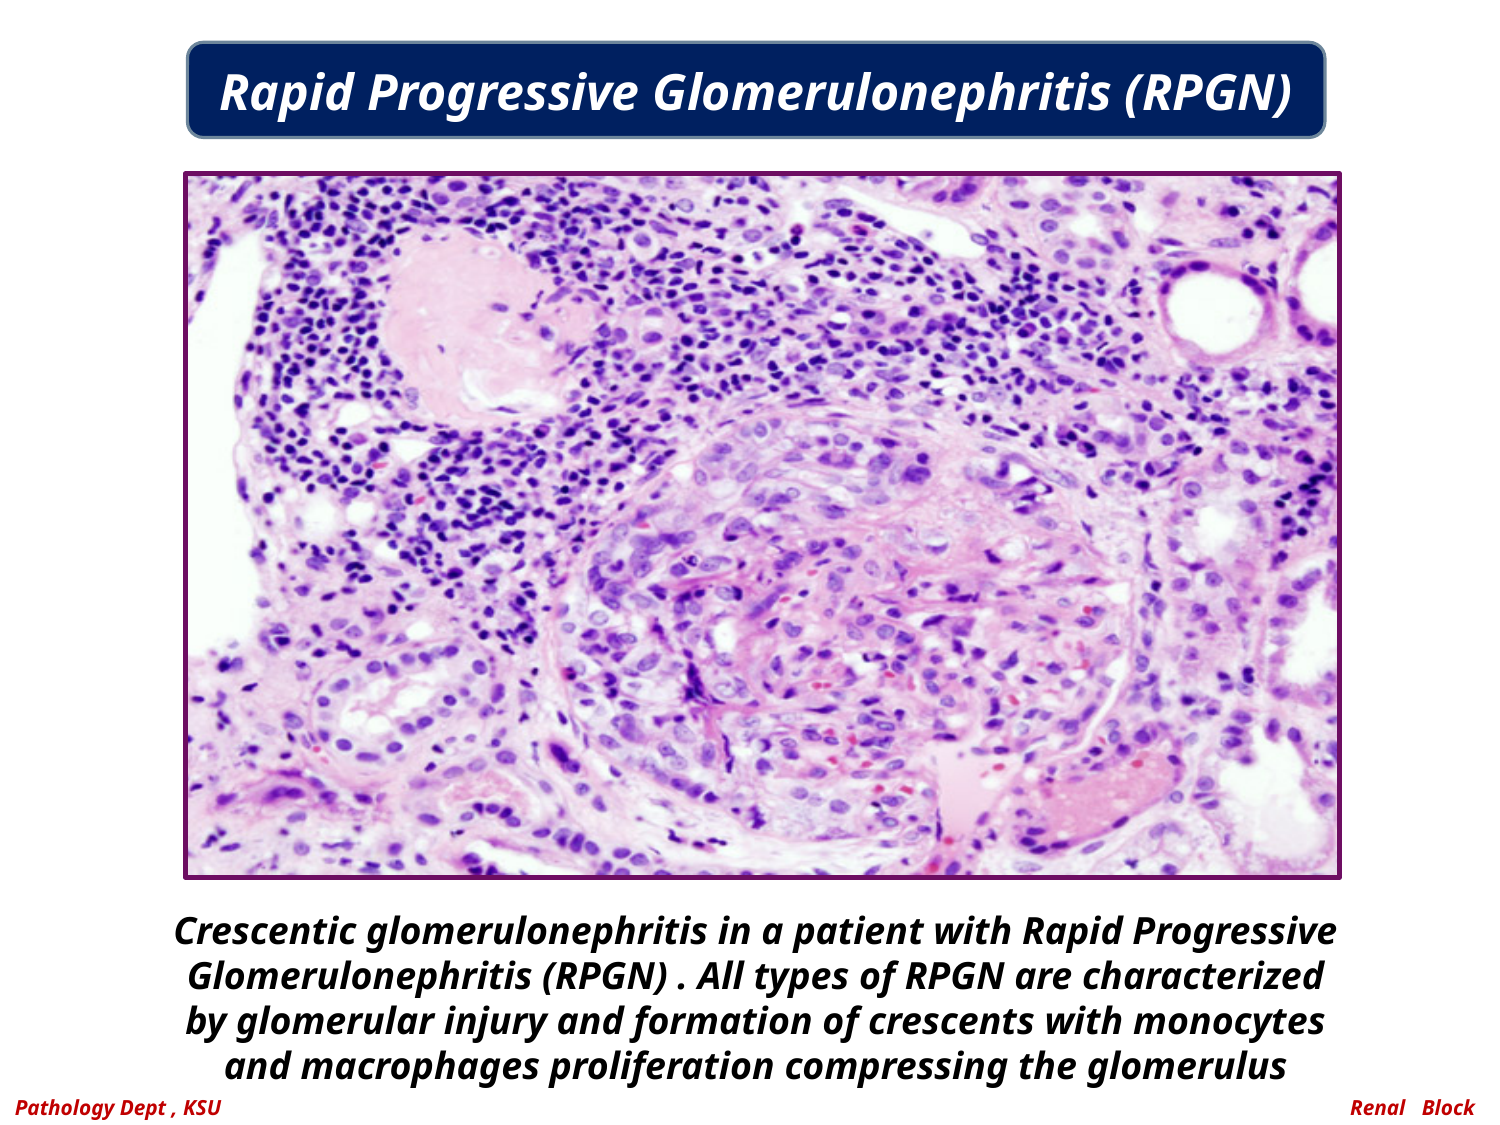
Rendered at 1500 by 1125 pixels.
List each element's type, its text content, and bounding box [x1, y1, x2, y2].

picture [187, 175, 1338, 876]
text_box Crescentic glomerulonephritis in a patient with Rapid Progressive Glomerulonephritis (RPGN) . All types of RPGN are characterized by glomerular injury and formation of crescents with monocytes and macrophages proliferation compressing the glomerulus [149, 899, 1363, 1095]
text_box Renal Block [1325, 1087, 1500, 1125]
text_box Rapid Progressive Glomerulonephritis (RPGN) [185, 40, 1327, 140]
text_box Pathology Dept , KSU [0, 1087, 250, 1125]
